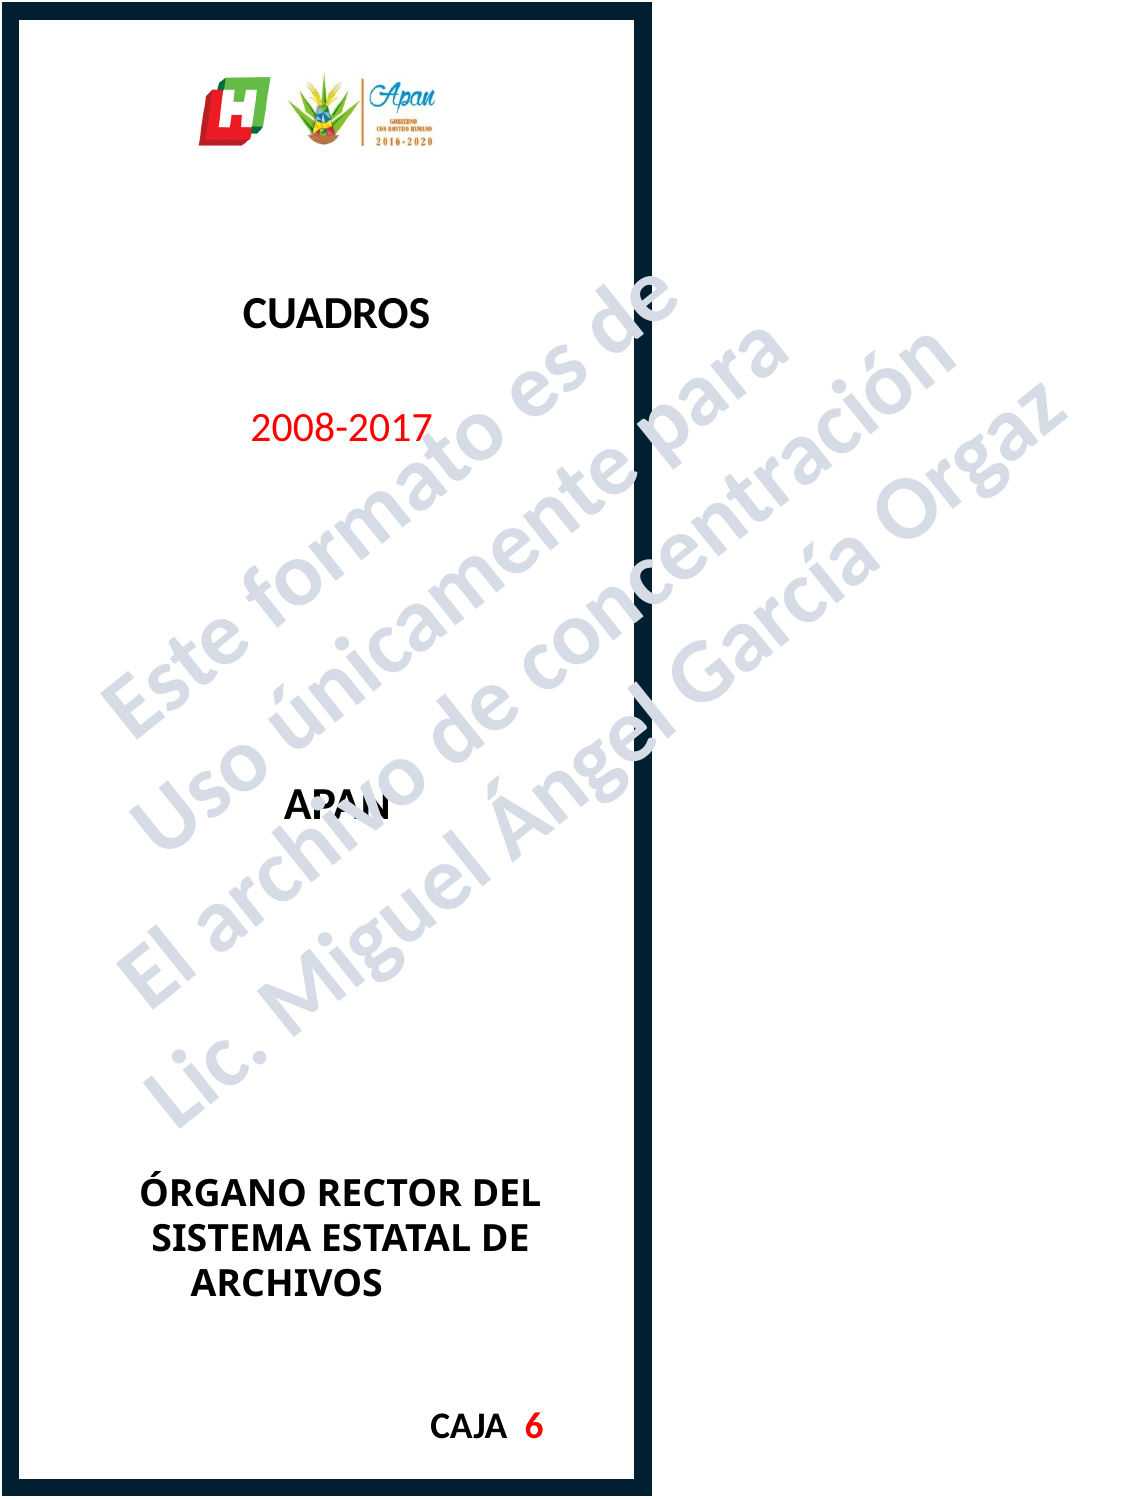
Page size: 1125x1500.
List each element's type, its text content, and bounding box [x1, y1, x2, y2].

picture [287, 72, 435, 147]
text_box CUADROS [194, 211, 446, 347]
text_box [10, 792, 644, 1488]
text_box CAJA 6 [415, 1348, 583, 1499]
picture [198, 77, 272, 146]
text_box Este formato es de Uso únicamente para El archivo de concentración Lic. Miguel Ángel García Orgaz [0, 0, 1125, 1262]
text_box 2008-2017 [235, 392, 412, 457]
text_box [10, 10, 644, 715]
text_box ÓRGANO RECTOR DEL SISTEMA ESTATAL DE ARCHIVOS [76, 1161, 605, 1312]
